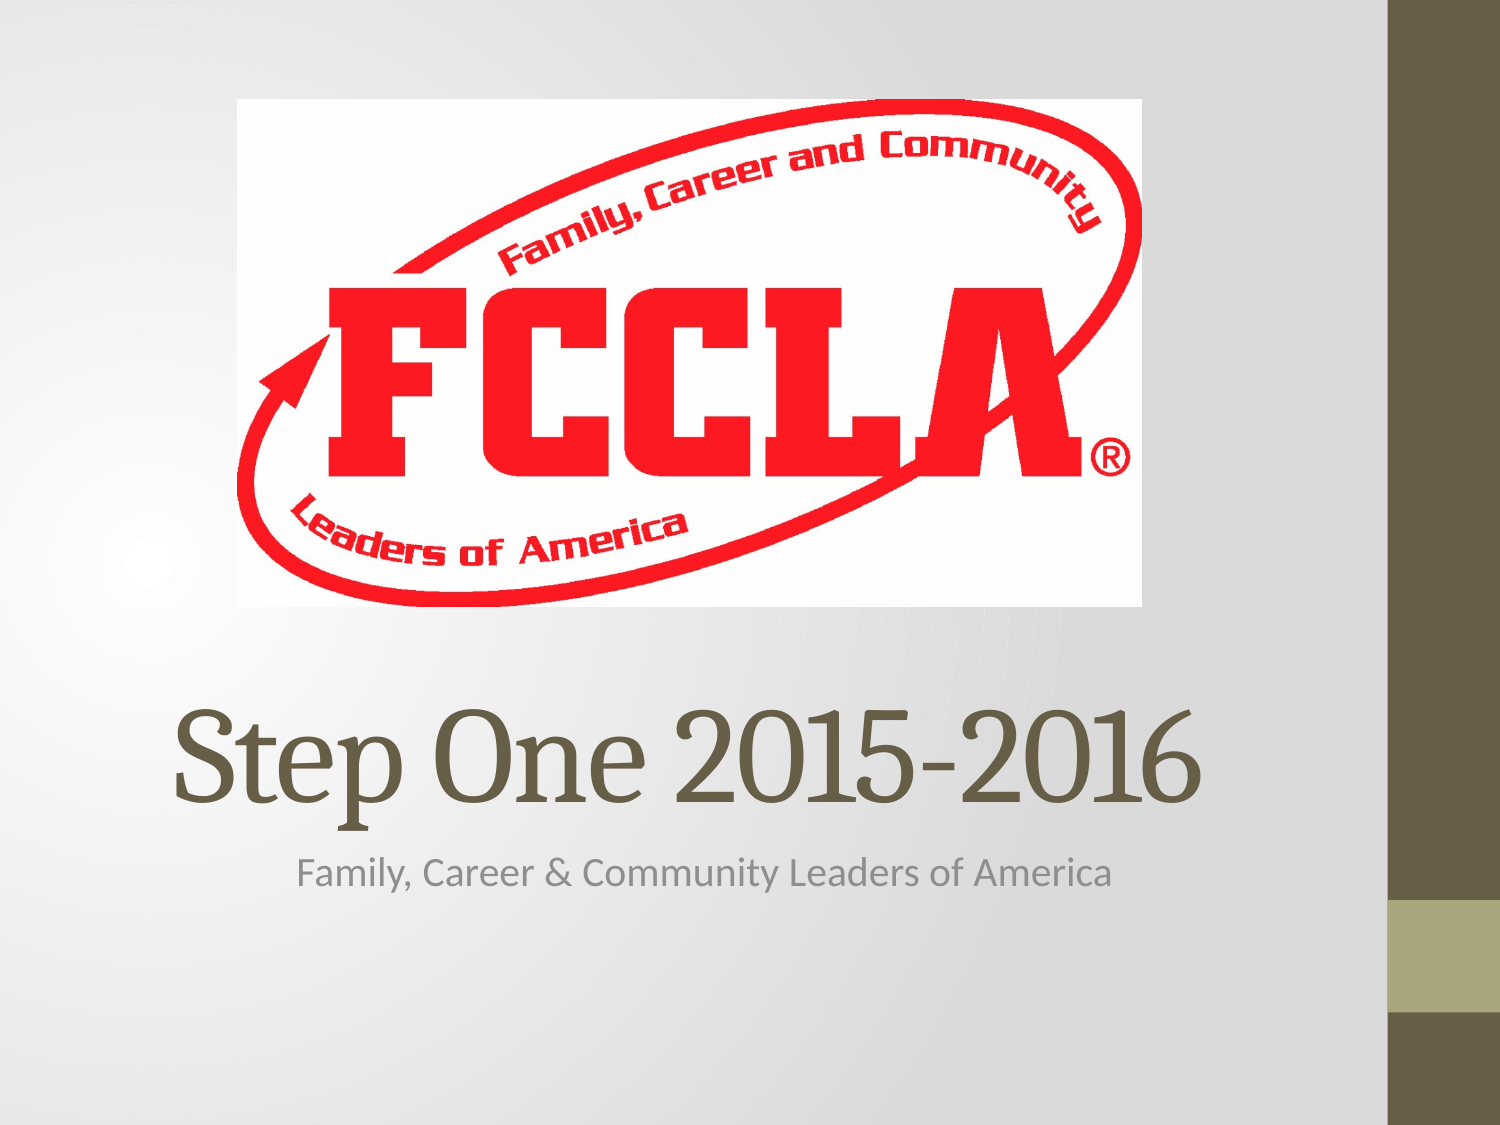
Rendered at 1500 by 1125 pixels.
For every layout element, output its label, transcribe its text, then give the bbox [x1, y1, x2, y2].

subtitle Family, Career & Community Leaders of America [174, 837, 1235, 1013]
picture [236, 99, 1142, 607]
title Step One 2015-2016 [70, 412, 1309, 838]
